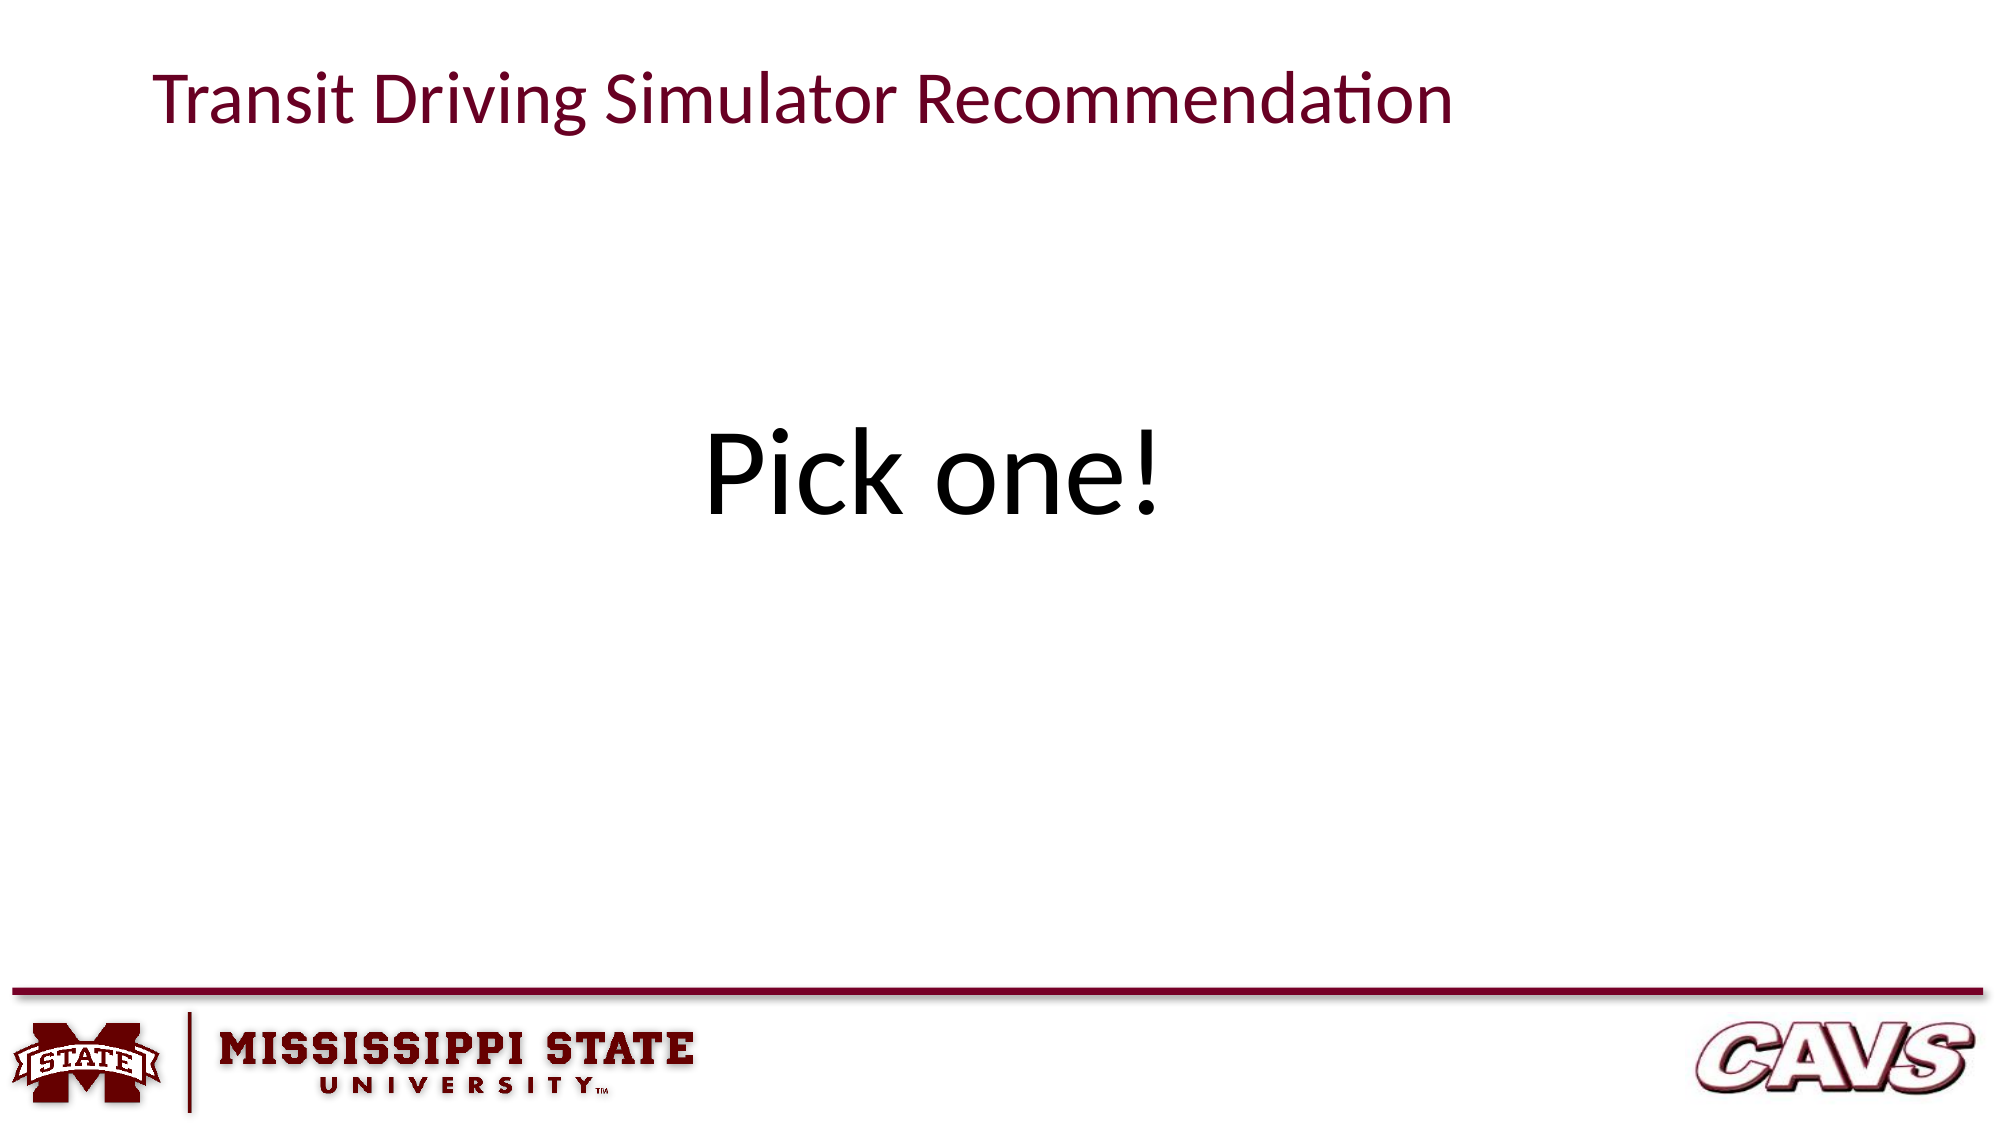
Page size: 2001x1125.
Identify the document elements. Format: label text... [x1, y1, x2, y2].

list Pick one! [658, 391, 1793, 848]
picture [1685, 1012, 2000, 1113]
picture [12, 1012, 693, 1113]
title Transit Driving Simulator Recommendation [137, 68, 1863, 131]
